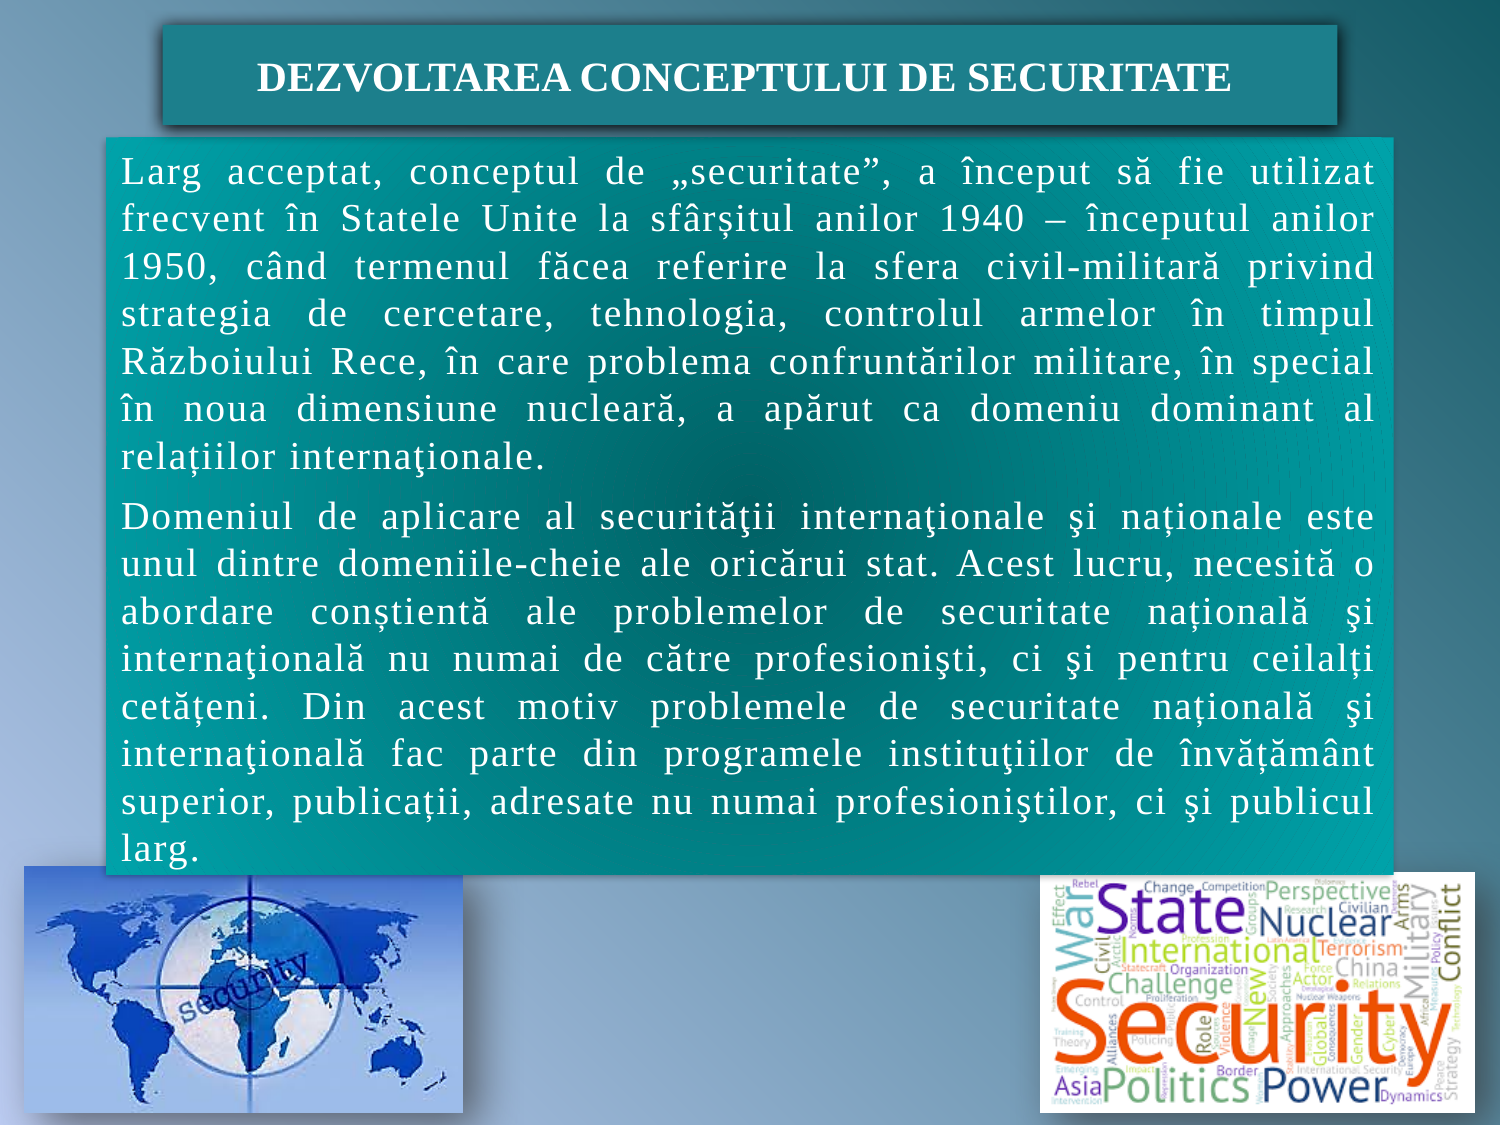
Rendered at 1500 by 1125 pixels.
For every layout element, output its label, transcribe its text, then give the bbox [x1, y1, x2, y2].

subtitle Larg acceptat, conceptul de „securitate”, a început să fie utilizat frecvent în Statele Unite la sfârșitul anilor 1940 – începutul anilor 1950, când termenul făcea referire la sfera civil-militară privind strategia de cercetare, tehnologia, controlul armelor în timpul Războiului Rece, în care problema confruntărilor militare, în special în noua dimensiune nucleară, a apărut ca domeniu dominant al relațiilor internaţionale. Domeniul de aplicare al securităţii internaţionale şi naționale este unul dintre domeniile-cheie ale oricărui stat. Acest lucru, necesită o abordare conștientă ale problemelor de securitate națională şi internaţională nu numai de către profesionişti, ci şi pentru ceilalți cetățeni. Din acest motiv problemele de securitate națională şi internaţională fac parte din programele instituţiilor de învățământ superior, publicații, adresate nu numai profesioniştilor, ci şi publicul larg. [103, 134, 1397, 878]
text_box DEZVOLTAREA CONCEPTULUI DE SECURITATE [159, 22, 1341, 128]
picture [24, 866, 463, 1113]
picture [1040, 872, 1475, 1113]
